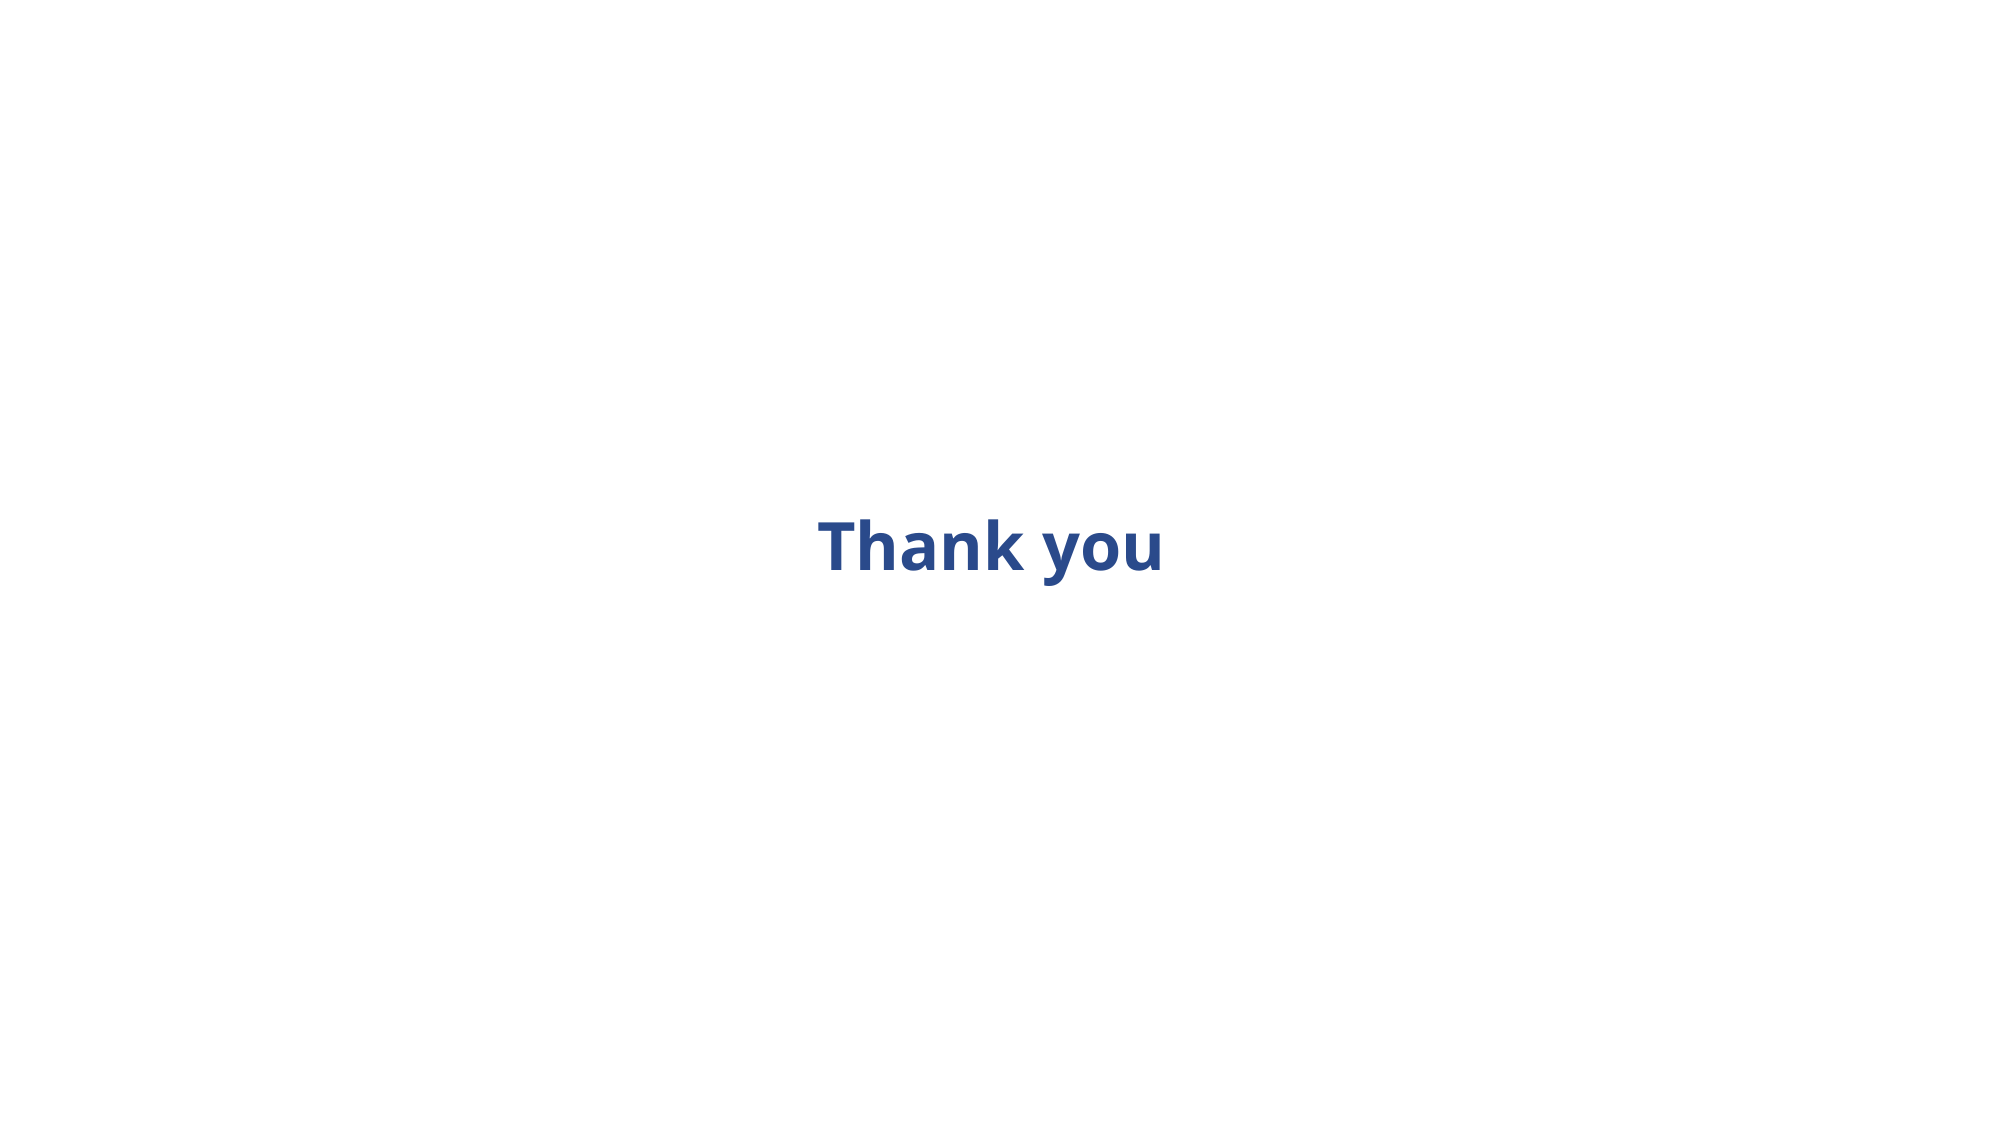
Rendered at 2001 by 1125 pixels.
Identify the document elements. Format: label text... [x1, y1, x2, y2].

text_box Thank you [0, 496, 2000, 592]
